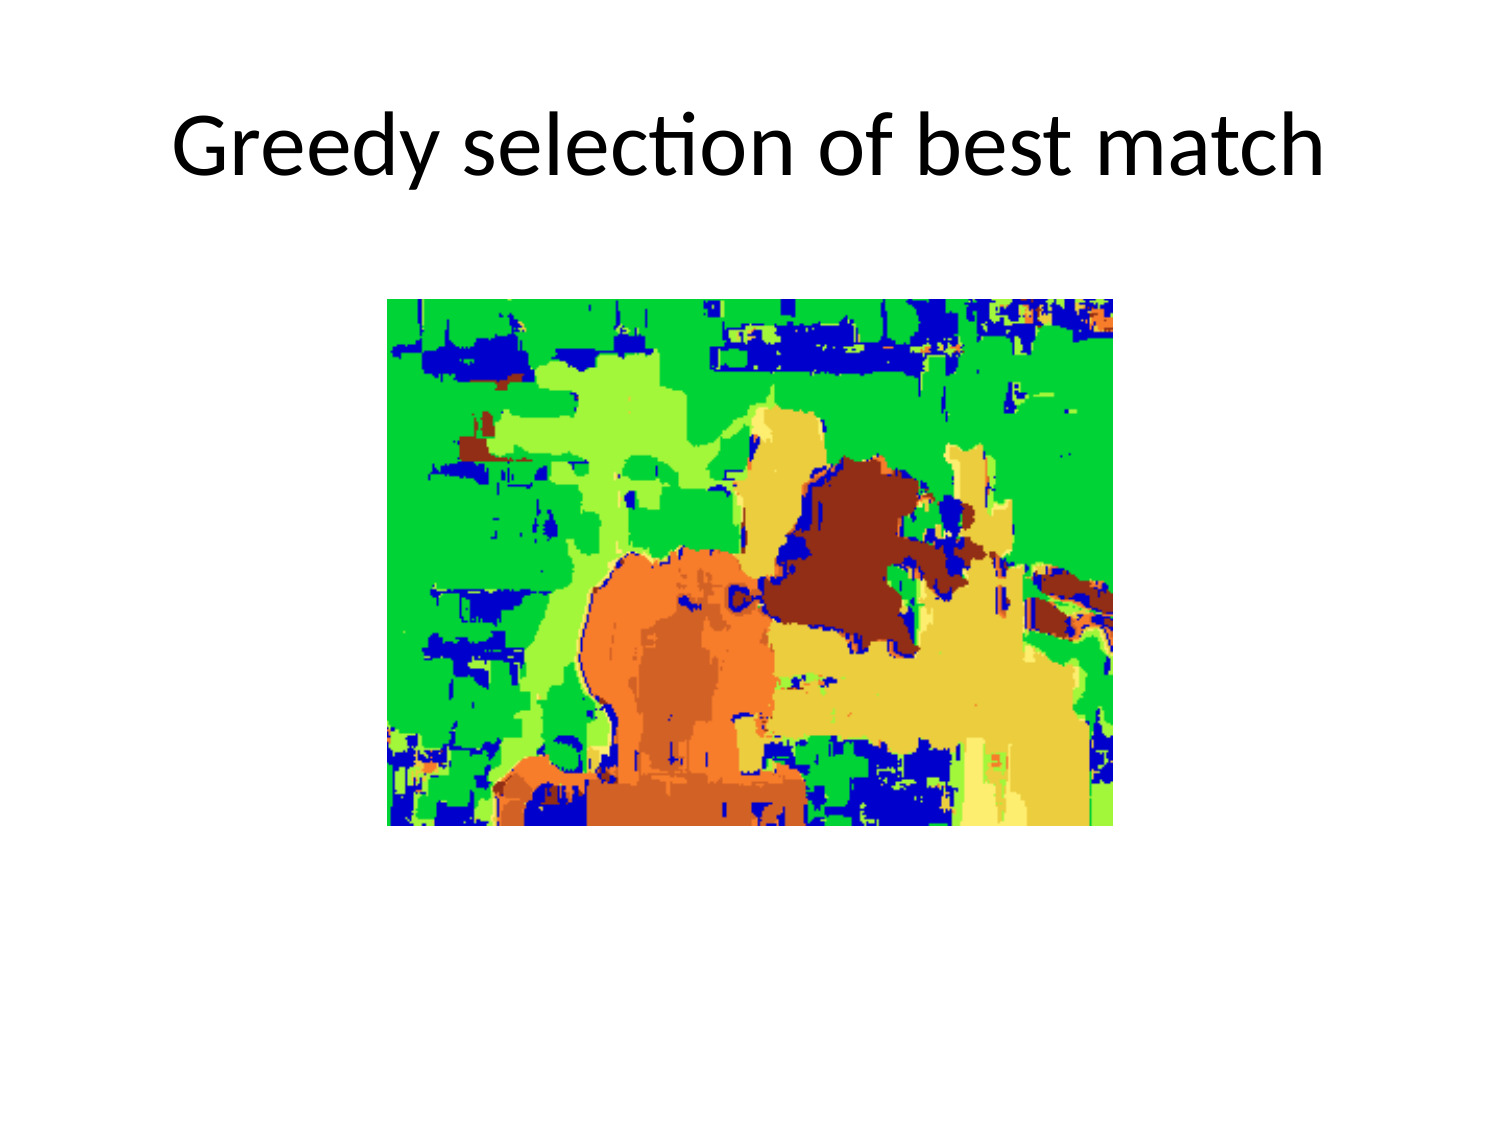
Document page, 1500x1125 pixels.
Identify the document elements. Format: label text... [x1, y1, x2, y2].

title Greedy selection of best match [75, 45, 1425, 233]
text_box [386, 299, 1113, 826]
